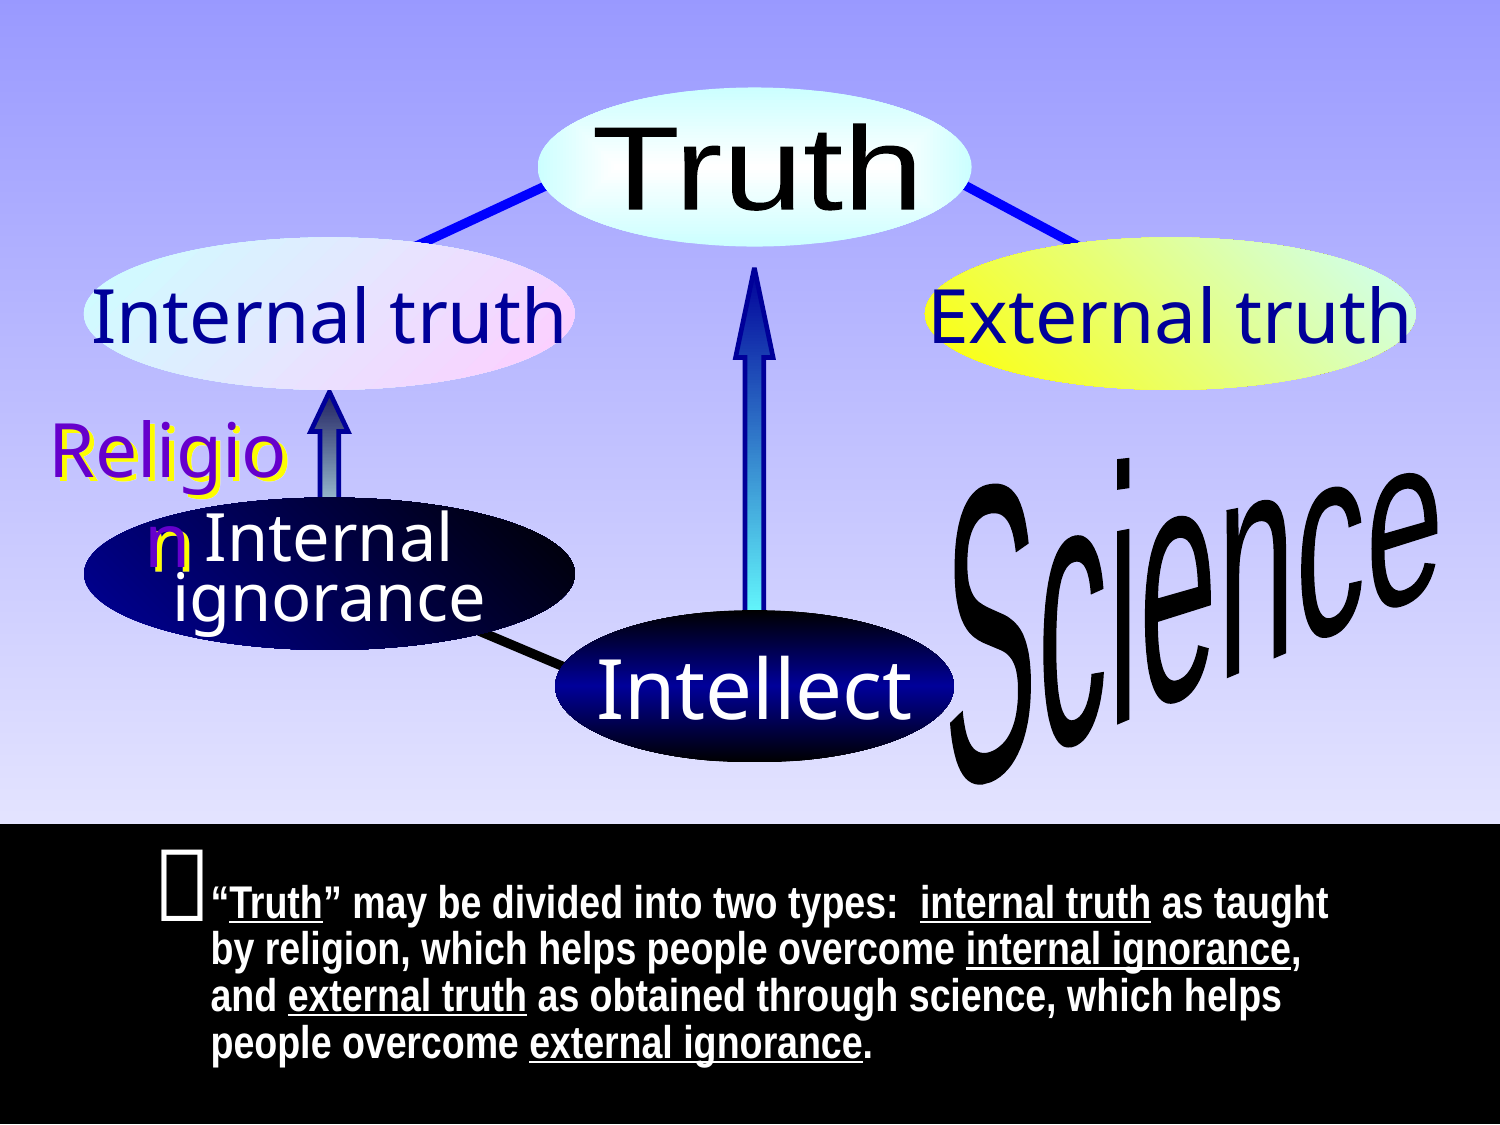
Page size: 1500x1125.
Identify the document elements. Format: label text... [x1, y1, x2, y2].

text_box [537, 87, 972, 247]
text_box strife [976, 182, 1500, 192]
text_box [317, 391, 349, 497]
text_box Religion [23, 394, 313, 590]
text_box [137, 861, 1388, 1076]
text_box Internal truth [83, 237, 575, 390]
text_box External truth [924, 237, 1416, 390]
text_box [735, 267, 774, 610]
text_box New Truth [417, 202, 519, 244]
text_box New Truth [988, 202, 1078, 244]
text_box Internal ignorance [92, 497, 575, 650]
text_box [0, 824, 1500, 1124]
text_box strife [0, 182, 532, 193]
text_box Intellect [555, 610, 954, 763]
